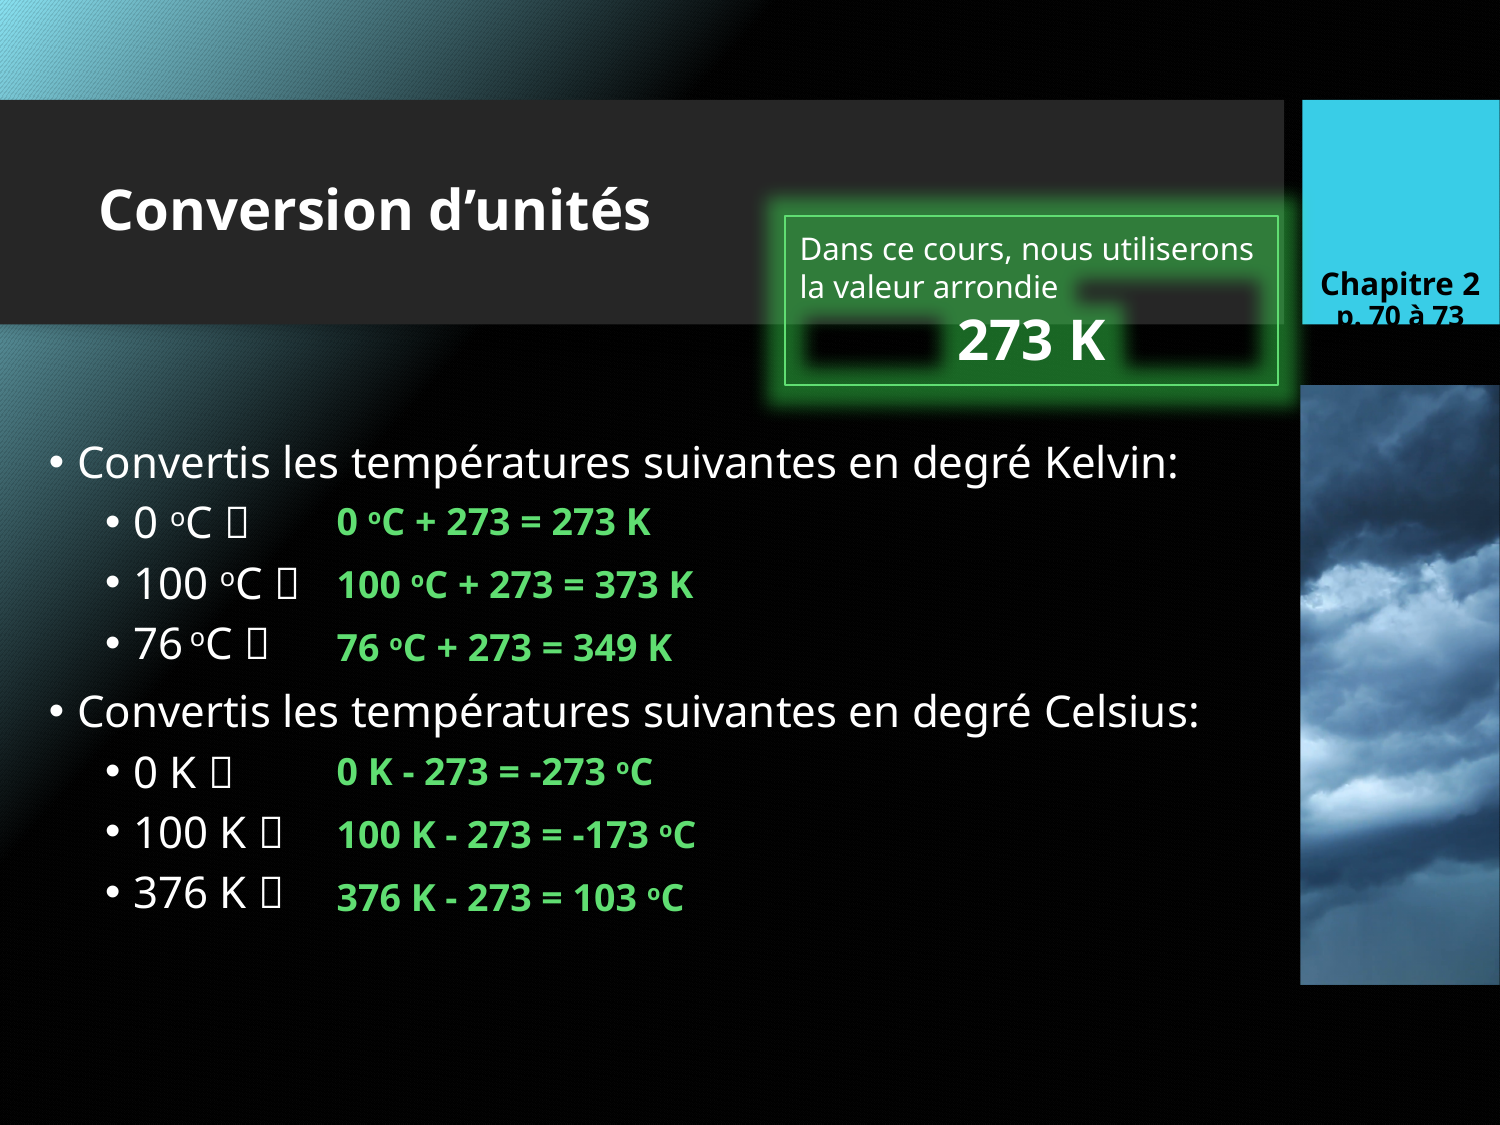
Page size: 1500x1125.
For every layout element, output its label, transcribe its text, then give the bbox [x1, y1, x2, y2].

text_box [774, 204, 1267, 301]
text_box 0 K - 273 = -273 oC [321, 740, 707, 801]
text_box La plus basse température possible: 0K (le zéro absolu) [759, 189, 1267, 301]
title Conversion d’unités [83, 123, 1267, 301]
text_box Chapitre 2 p. 70 à 73 [1300, 215, 1500, 385]
text_box 100 K - 273 = -173 oC [321, 803, 750, 864]
text_box 100 oC + 273 = 373 K [321, 553, 750, 614]
picture [0, 325, 762, 376]
text_box 376 K - 273 = 103 oC [321, 866, 750, 927]
list Convertis les températures suivantes en degré Kelvin: 0 oC  100 oC  76 oC  Convertis les températures suivantes en degré Celsius: 0 K  100 K  376 K  [34, 403, 1267, 950]
text_box 0 oC + 273 = 273 K [321, 490, 707, 551]
picture [1300, 385, 1500, 985]
text_box [776, 207, 1267, 301]
text_box 0 Kelvin (K) = -273°C [767, 197, 1267, 301]
text_box Dans ce cours, nous utiliserons la valeur arrondie 273 K [784, 215, 1279, 386]
text_box 76 oC + 273 = 349 K [321, 616, 750, 677]
